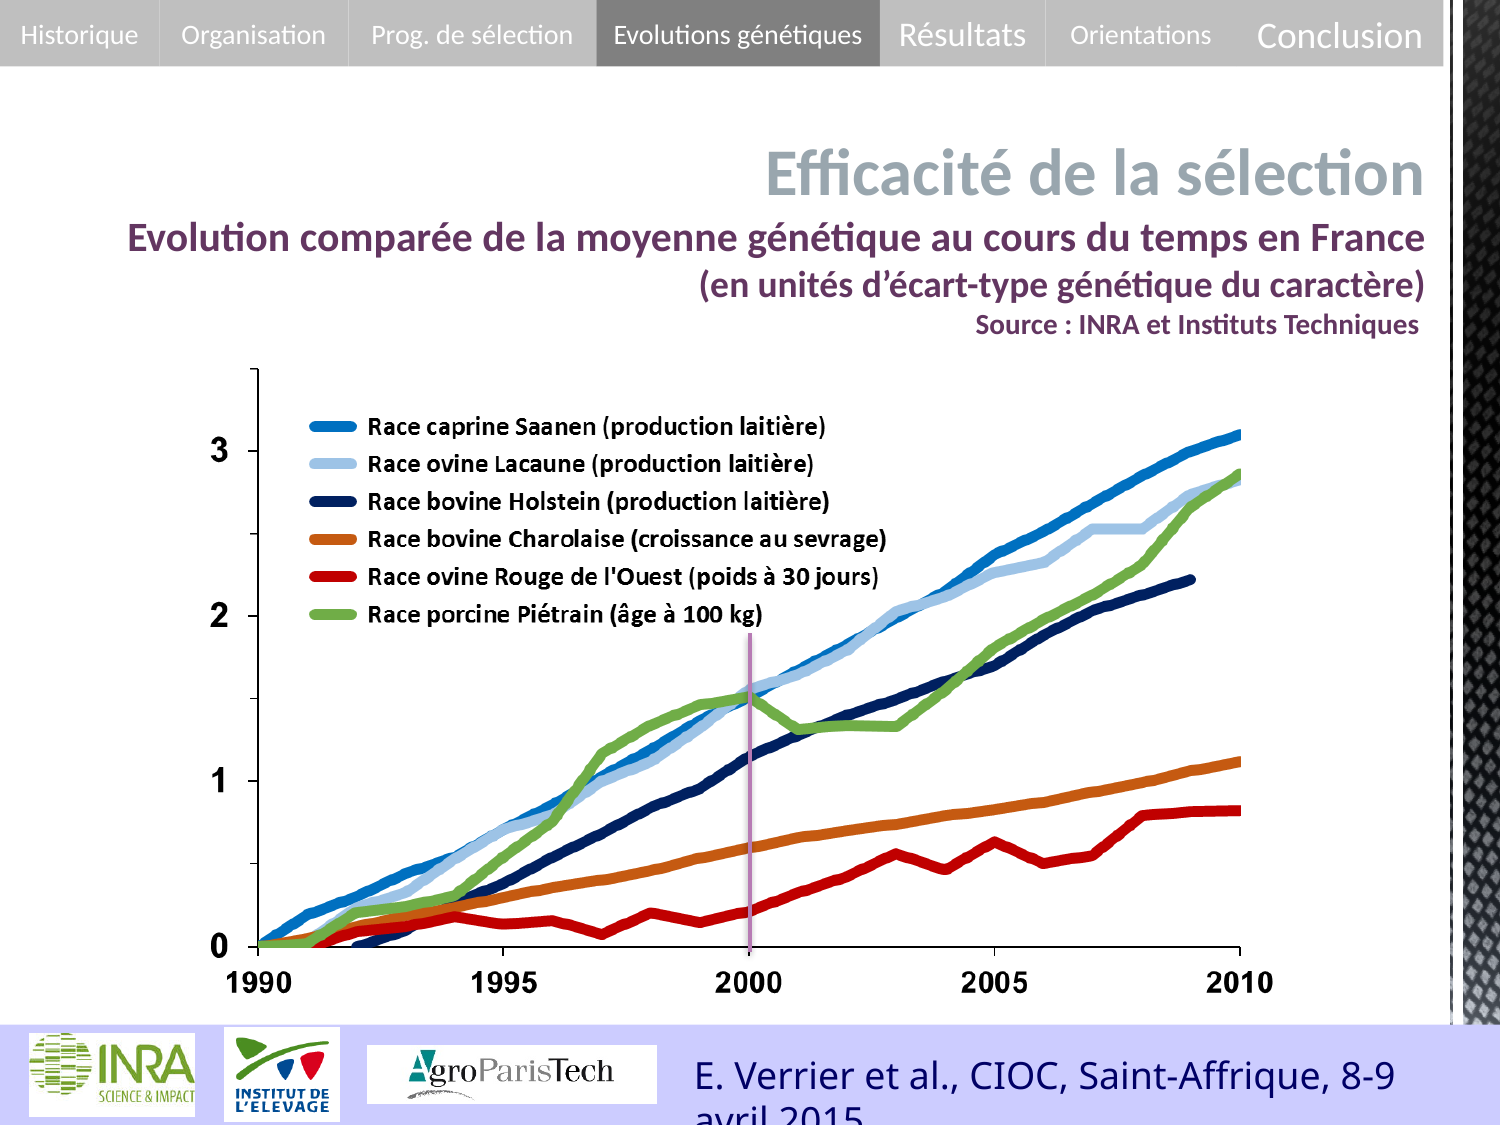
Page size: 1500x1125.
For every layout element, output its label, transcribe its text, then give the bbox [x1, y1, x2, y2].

text_box Orientations [1044, 0, 1236, 66]
text_box Résultats [879, 0, 1044, 66]
text_box Evolution comparée de la moyenne génétique au cours du temps en France (en unités d’écart-type génétique du caractère) Source : INRA et Instituts Techniques [0, 271, 1441, 348]
text_box Conclusion [1236, 0, 1445, 68]
text_box Historique [0, 0, 158, 66]
picture [174, 348, 1287, 1006]
text_box Prog. de sélection [347, 0, 595, 66]
picture [1447, 0, 1500, 1024]
text_box Organisation [158, 0, 347, 66]
text_box Evolutions génétiques [595, 0, 879, 66]
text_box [0, 1024, 1500, 1125]
text_box Efficacité de la sélection [0, 66, 1441, 271]
